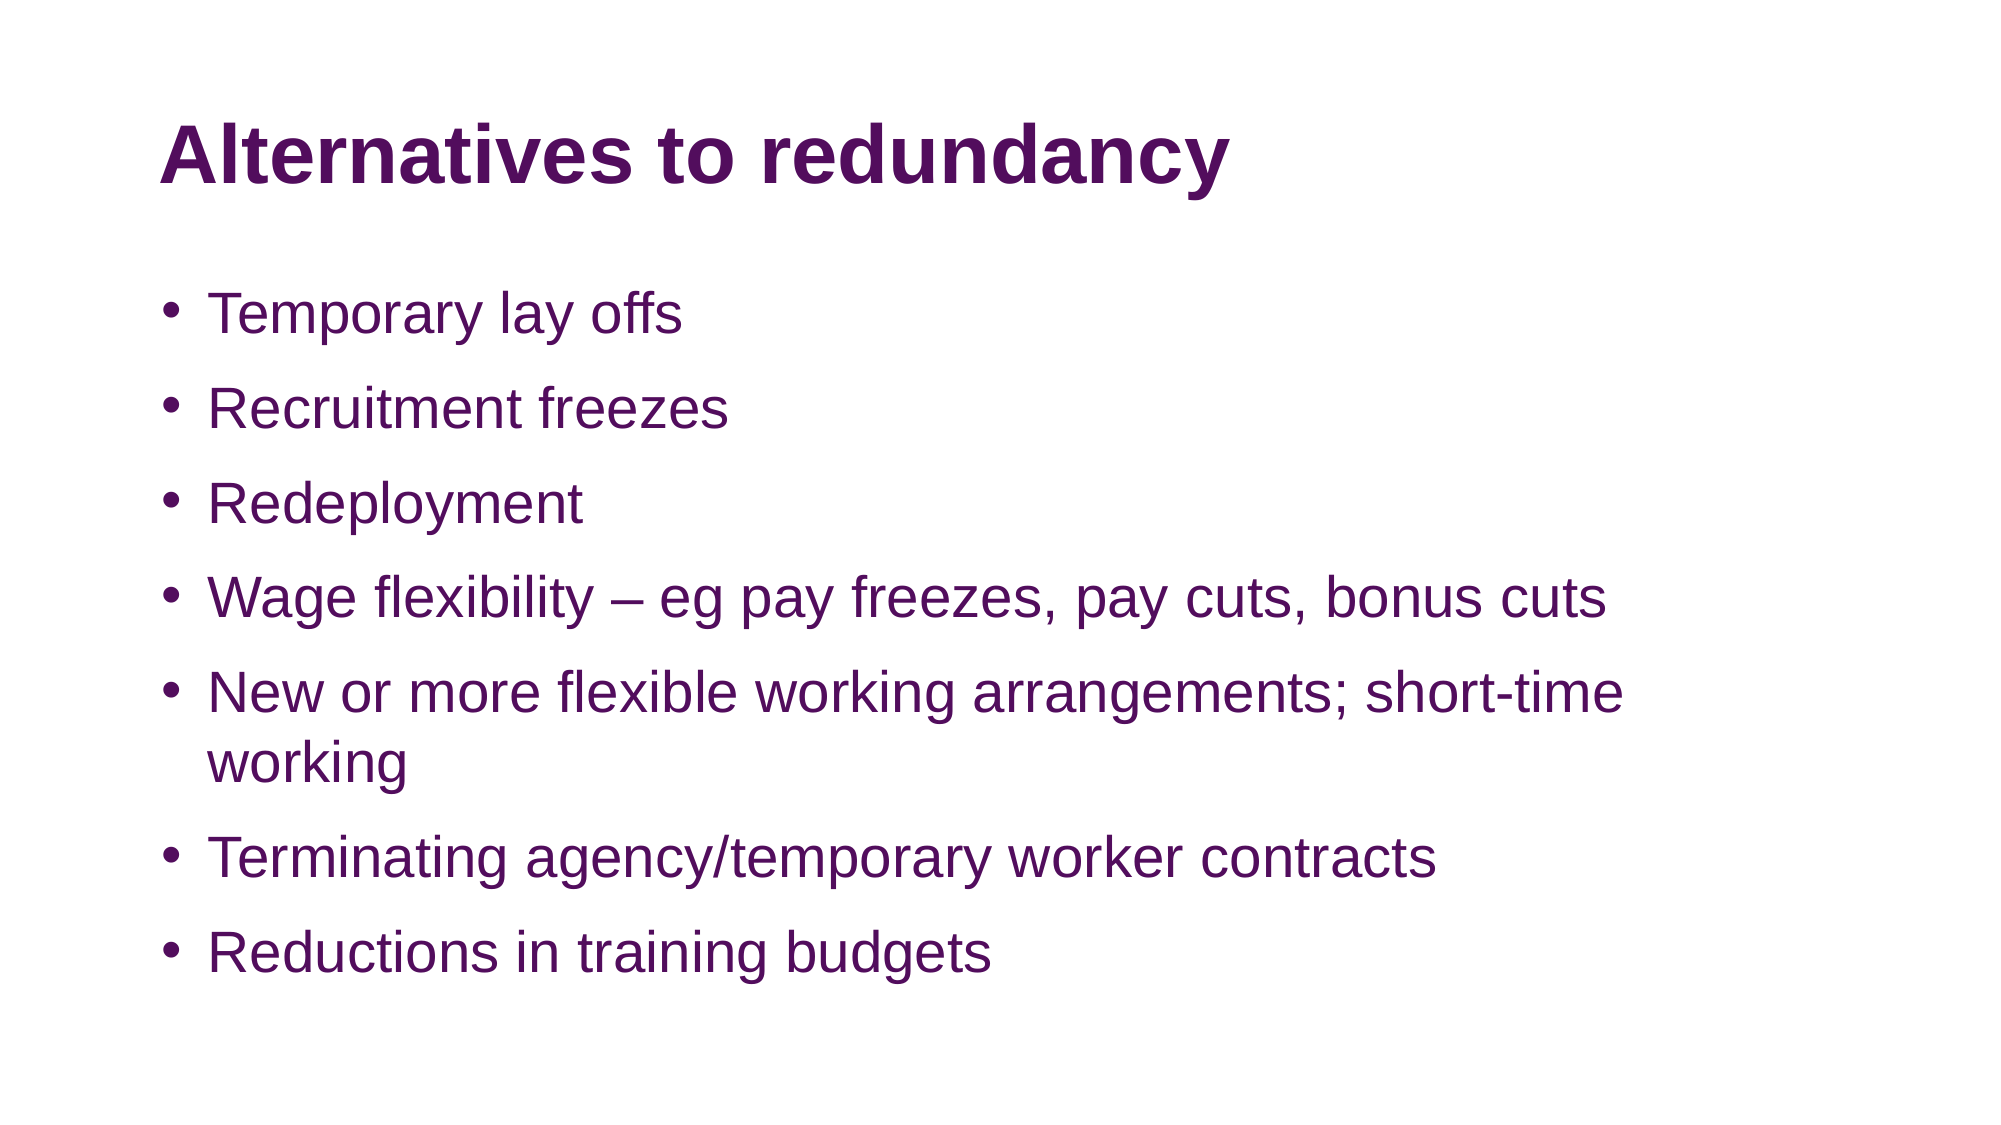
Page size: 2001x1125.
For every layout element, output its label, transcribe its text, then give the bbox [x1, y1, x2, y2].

text_box Alternatives to redundancy [143, 92, 1642, 208]
text_box Temporary lay offs Recruitment freezes Redeployment Wage flexibility – eg pay freezes, pay cuts, bonus cuts New or more flexible working arrangements; short-time working Terminating agency/temporary worker contracts Reductions in training budgets [146, 267, 1714, 992]
